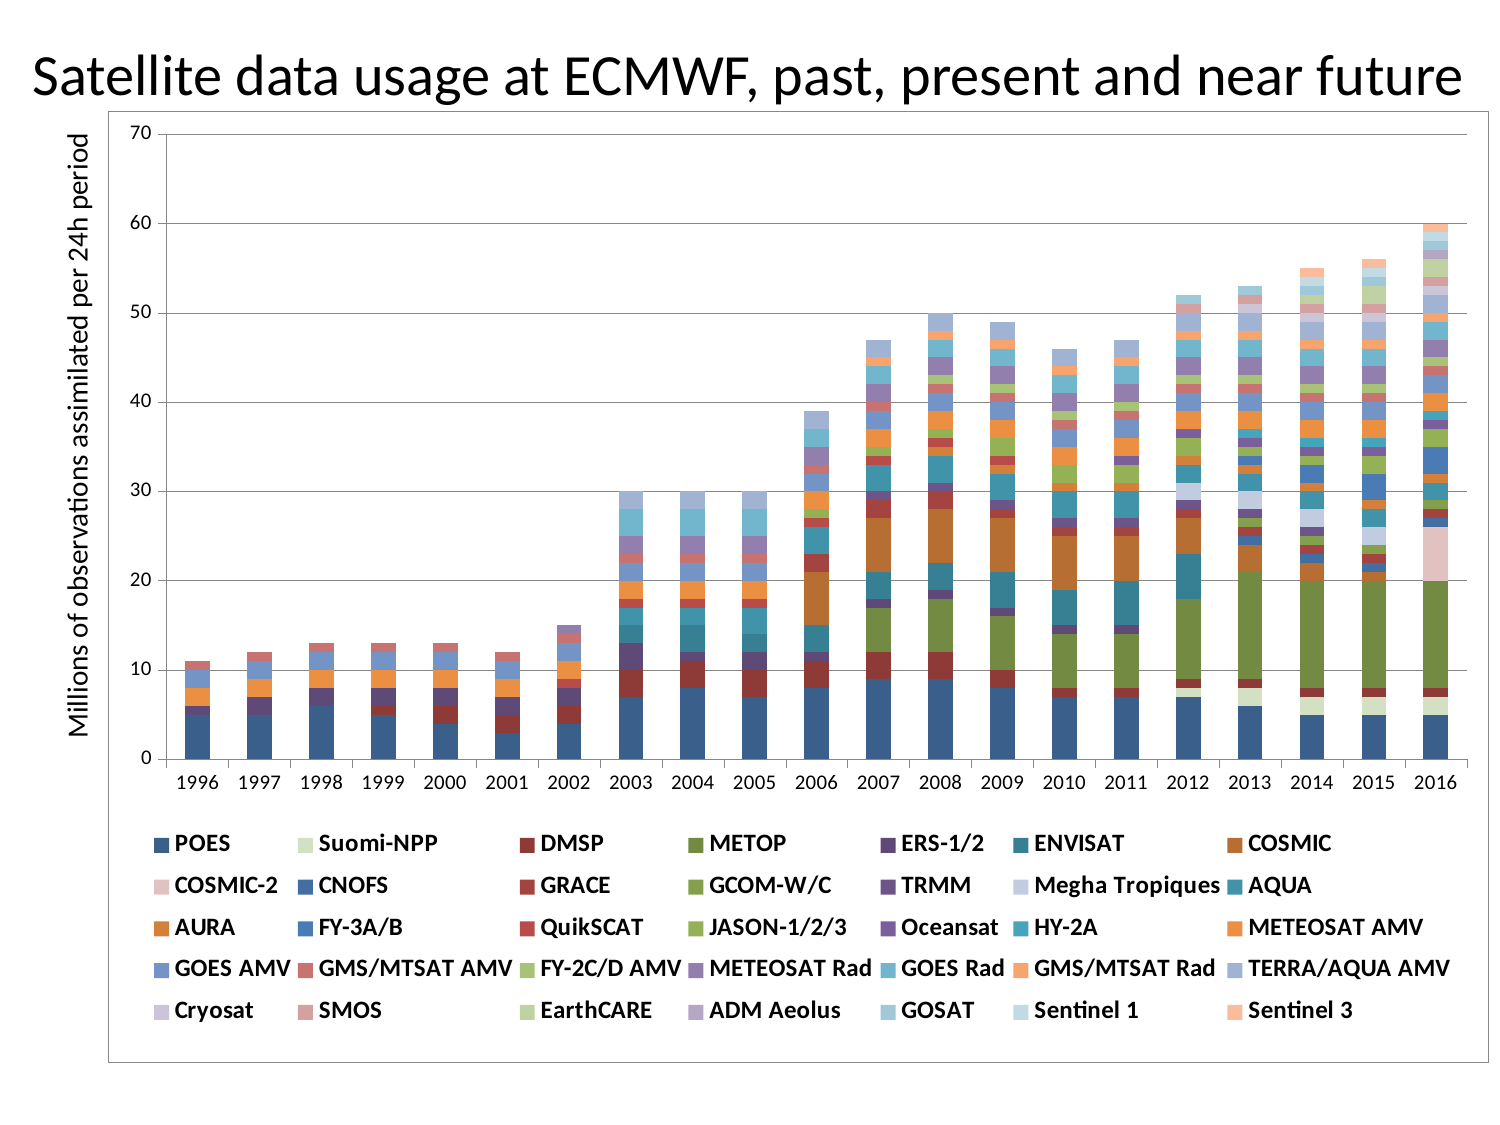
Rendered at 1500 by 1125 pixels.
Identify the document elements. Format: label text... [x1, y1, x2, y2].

text_box Satellite data usage at ECMWF, past, present and near future [18, 29, 1480, 115]
text_box Millions of observations assimilated per 24h period [51, 111, 101, 754]
chart [108, 111, 1489, 1063]
